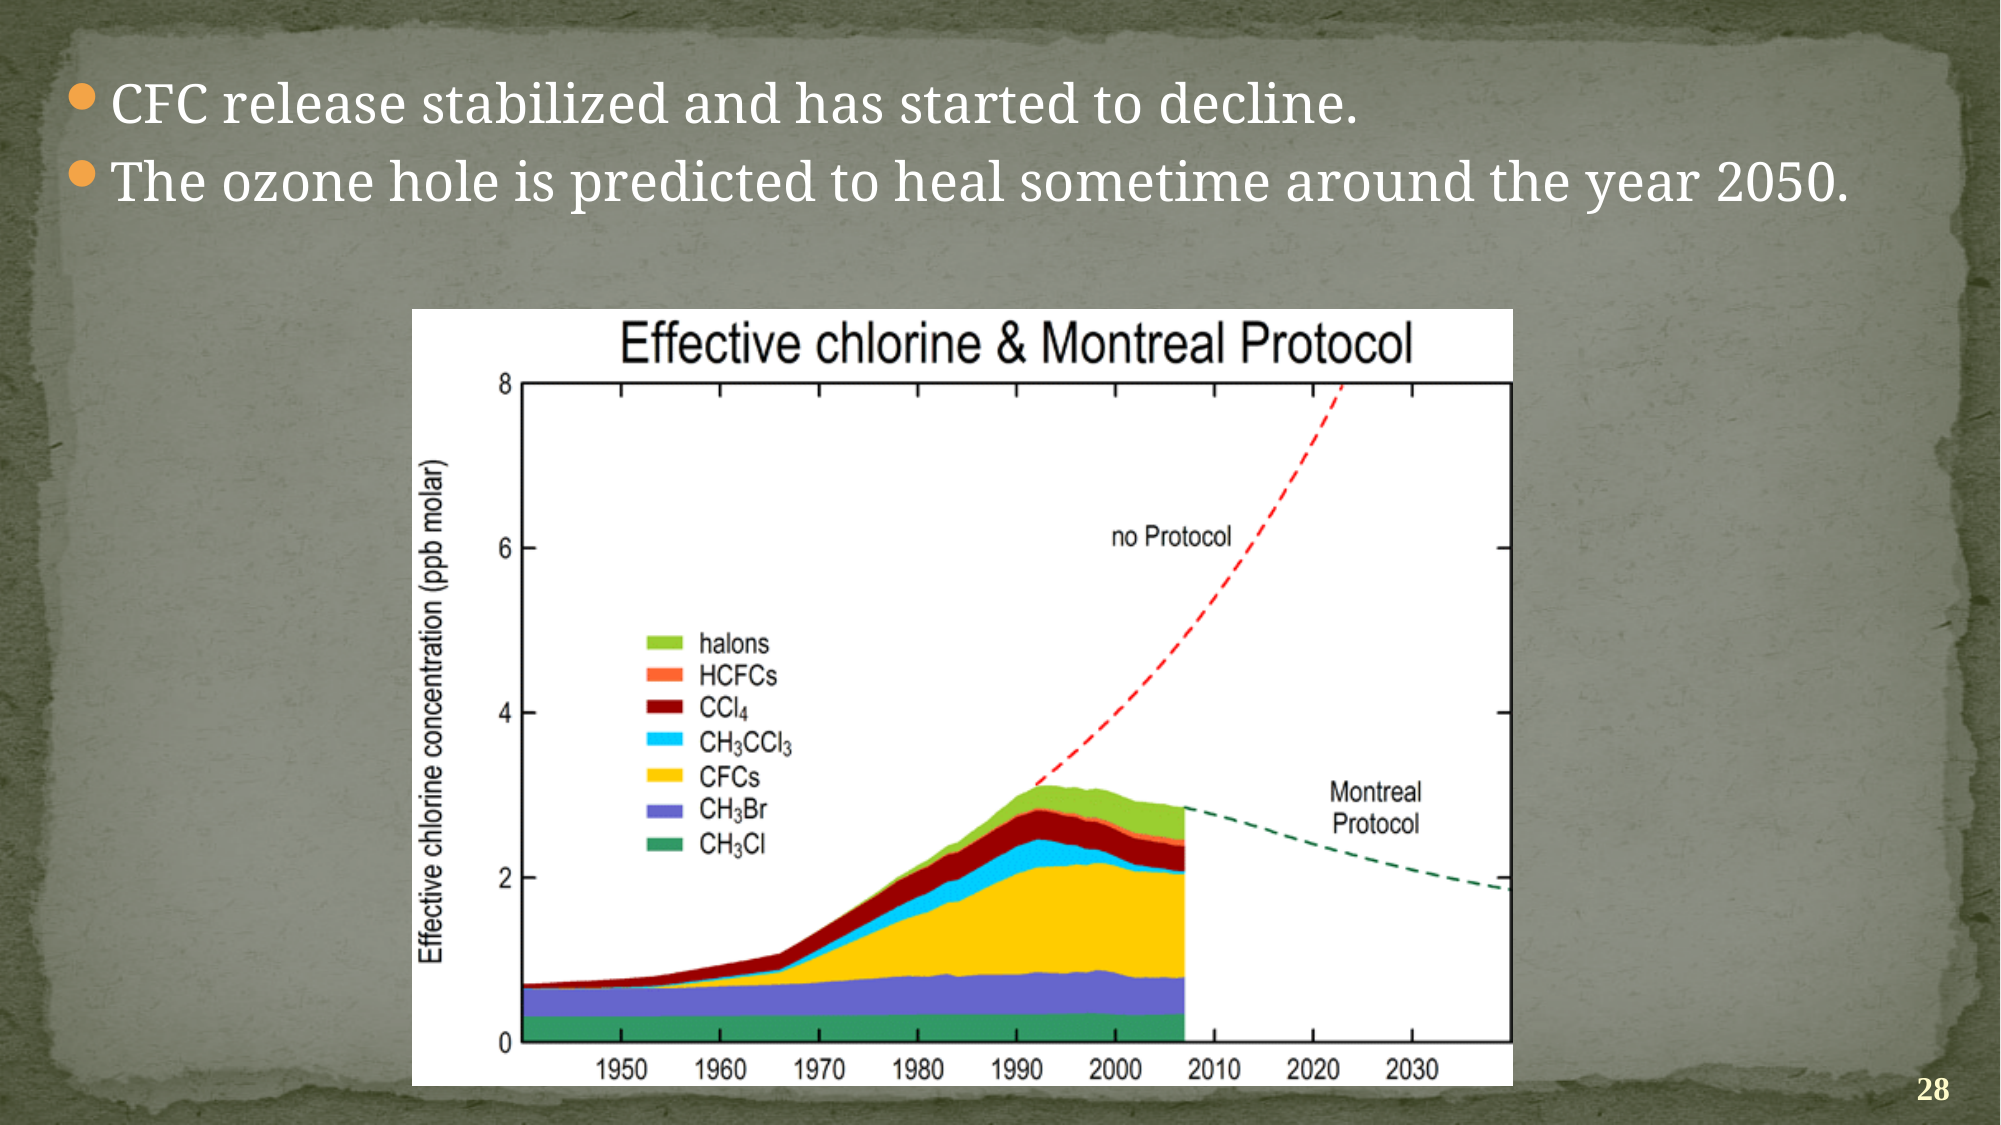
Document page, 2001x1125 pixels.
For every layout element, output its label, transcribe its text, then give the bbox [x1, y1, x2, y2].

slide_number 28 [1866, 1050, 2000, 1125]
list CFC release stabilized and has started to decline. The ozone hole is predicted to heal sometime around the year 2050. [50, 62, 1938, 875]
picture [412, 309, 1513, 1086]
